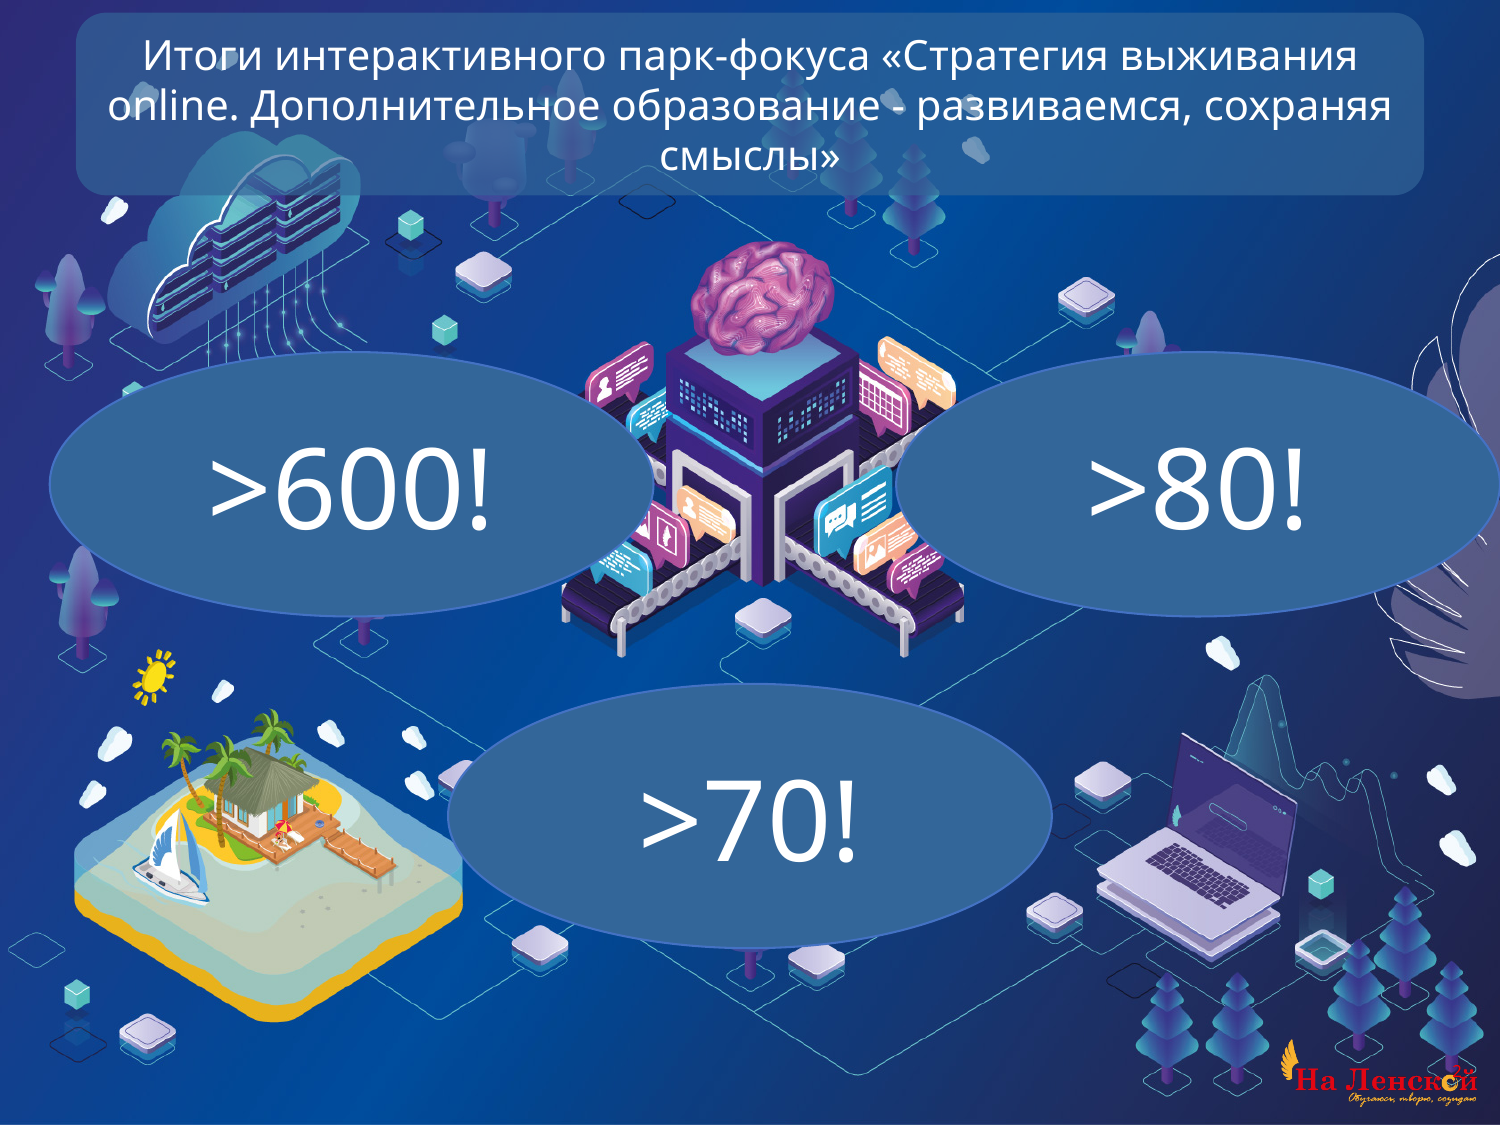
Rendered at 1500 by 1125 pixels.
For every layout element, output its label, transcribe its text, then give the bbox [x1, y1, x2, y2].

text_box >600! [48, 350, 655, 618]
text_box >80! [895, 350, 1500, 618]
slide_number 2 [1139, 1042, 1281, 1103]
text_box Итоги интерактивного парк-фокуса «Стратегия выживания online. Дополнительное образование - развиваемся, сохраняя смыслы» [75, 12, 1425, 196]
text_box >70! [447, 682, 1053, 950]
picture [0, 0, 1500, 1125]
